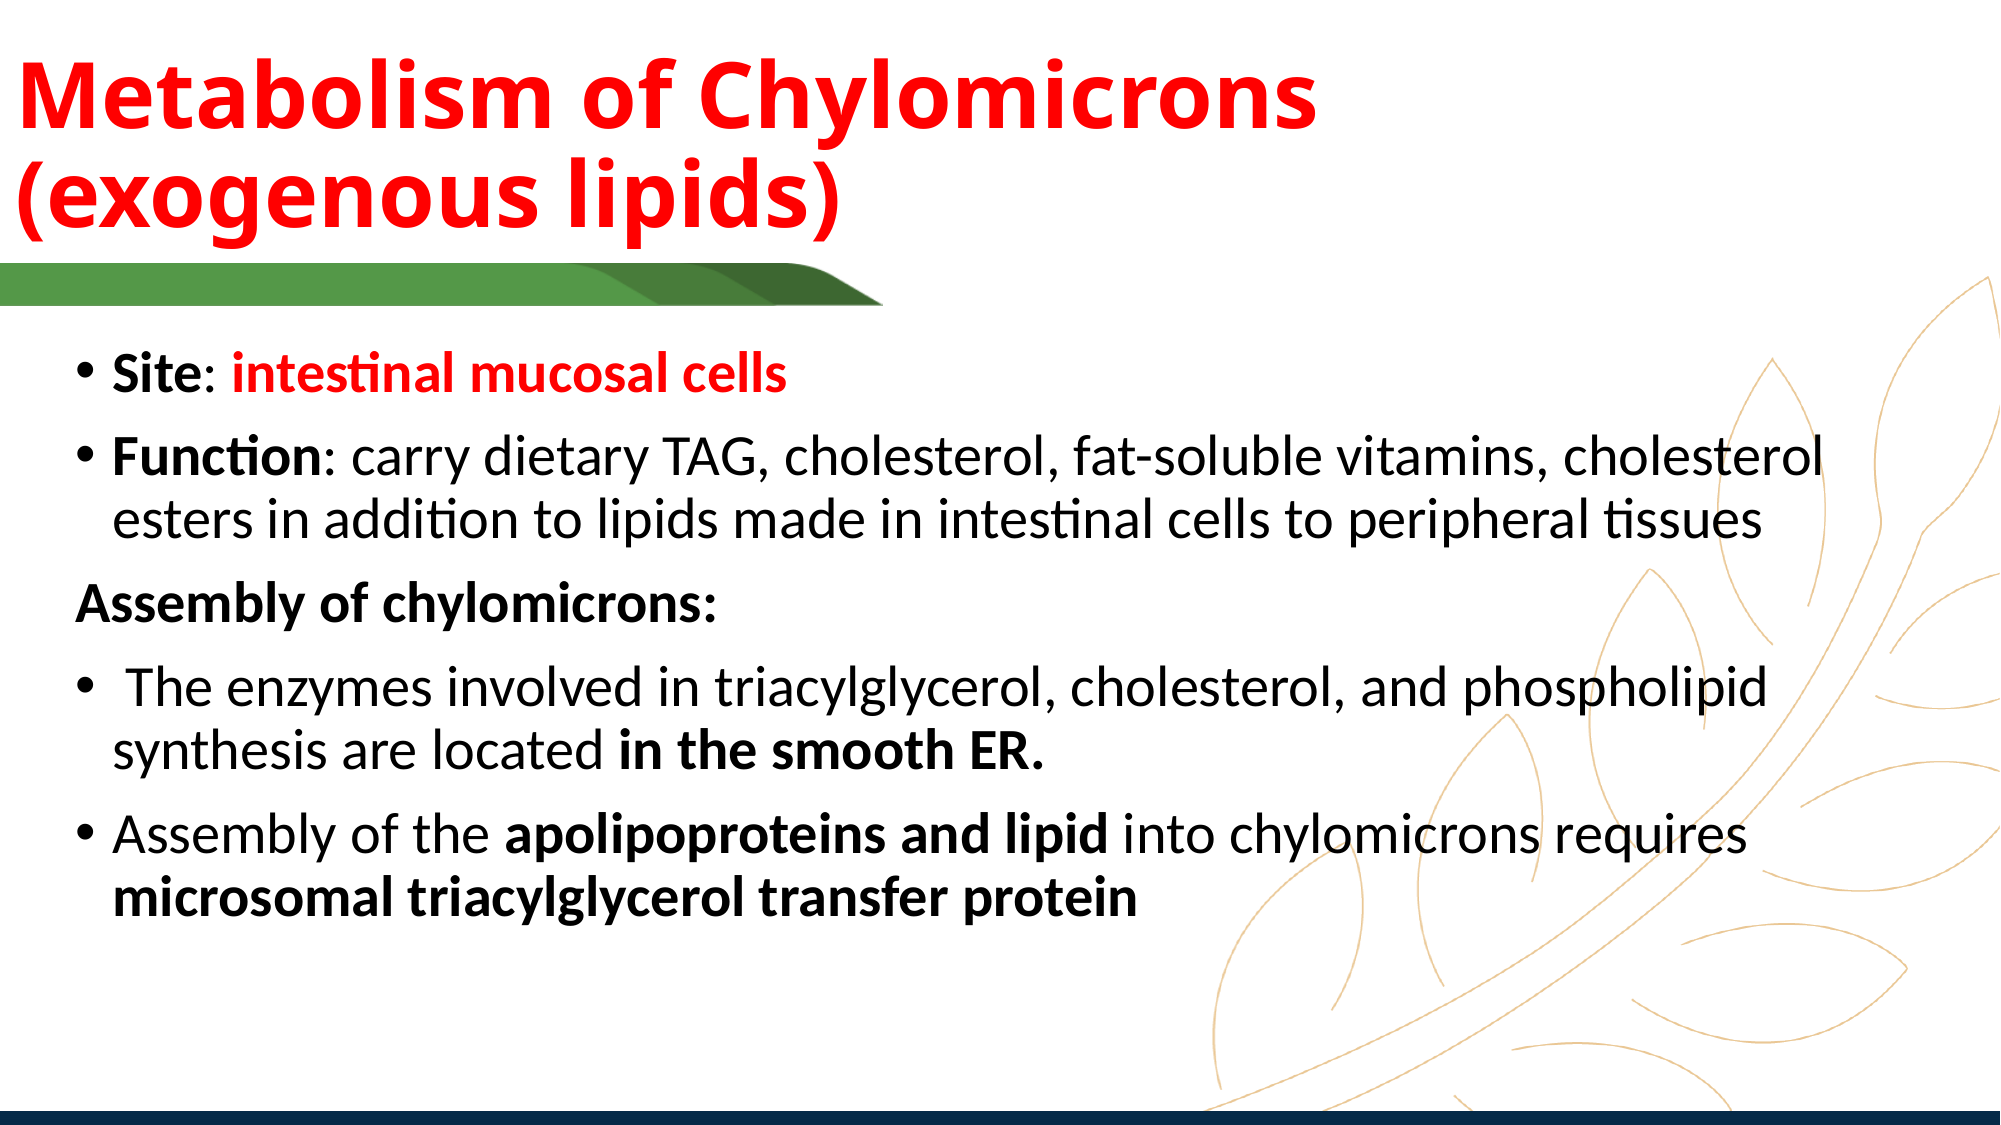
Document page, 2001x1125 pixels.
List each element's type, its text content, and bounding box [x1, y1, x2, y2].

title Metabolism of Chylomicrons (exogenous lipids) [0, 39, 1870, 257]
list Site: intestinal mucosal cells Function: carry dietary TAG, cholesterol, fat-soluble vitamins, cholesterol esters in addition to lipids made in intestinal cells to peripheral tissues Assembly of chylomicrons: The enzymes involved in triacylglycerol, cholesterol, and phospholipid synthesis are located in the smooth ER. Assembly of the apolipoproteins and lipid into chylomicrons requires microsomal triacylglycerol transfer protein [60, 334, 1930, 1084]
picture [0, 263, 883, 306]
picture [0, 0, 2000, 1125]
